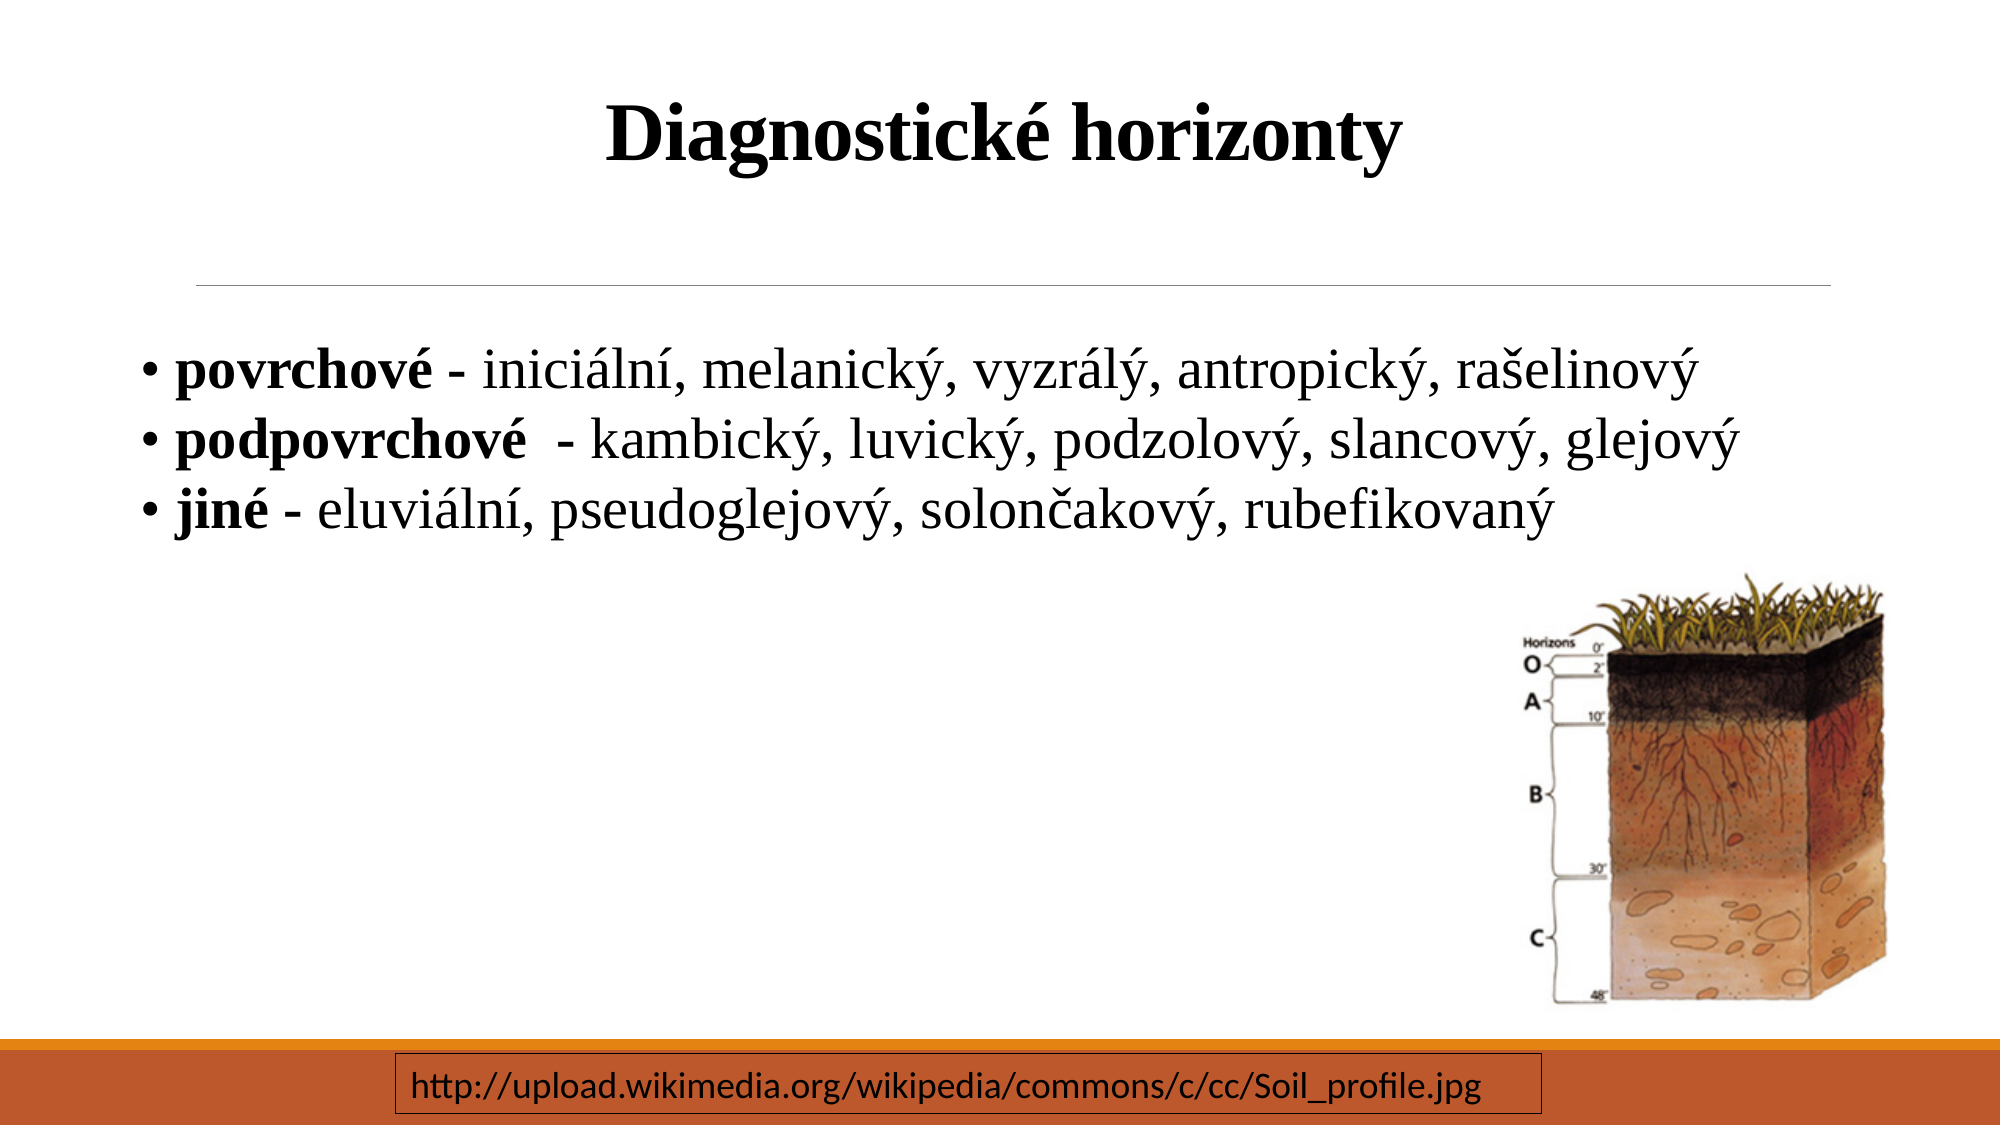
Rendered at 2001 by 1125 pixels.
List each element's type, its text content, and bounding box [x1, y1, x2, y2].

text_box • povrchové - iniciální, melanický, vyzrálý, antropický, rašelinový • podpovrchové - kambický, luvický, podzolový, slancový, glejový • jiné - eluviální, pseudoglejový, solončakový, rubefikovaný [125, 322, 1830, 548]
title Diagnostické horizonty [180, 0, 1830, 285]
picture [1519, 562, 1889, 1014]
text_box http://upload.wikimedia.org/wikipedia/commons/c/cc/Soil_profile.jpg [395, 1053, 1542, 1114]
